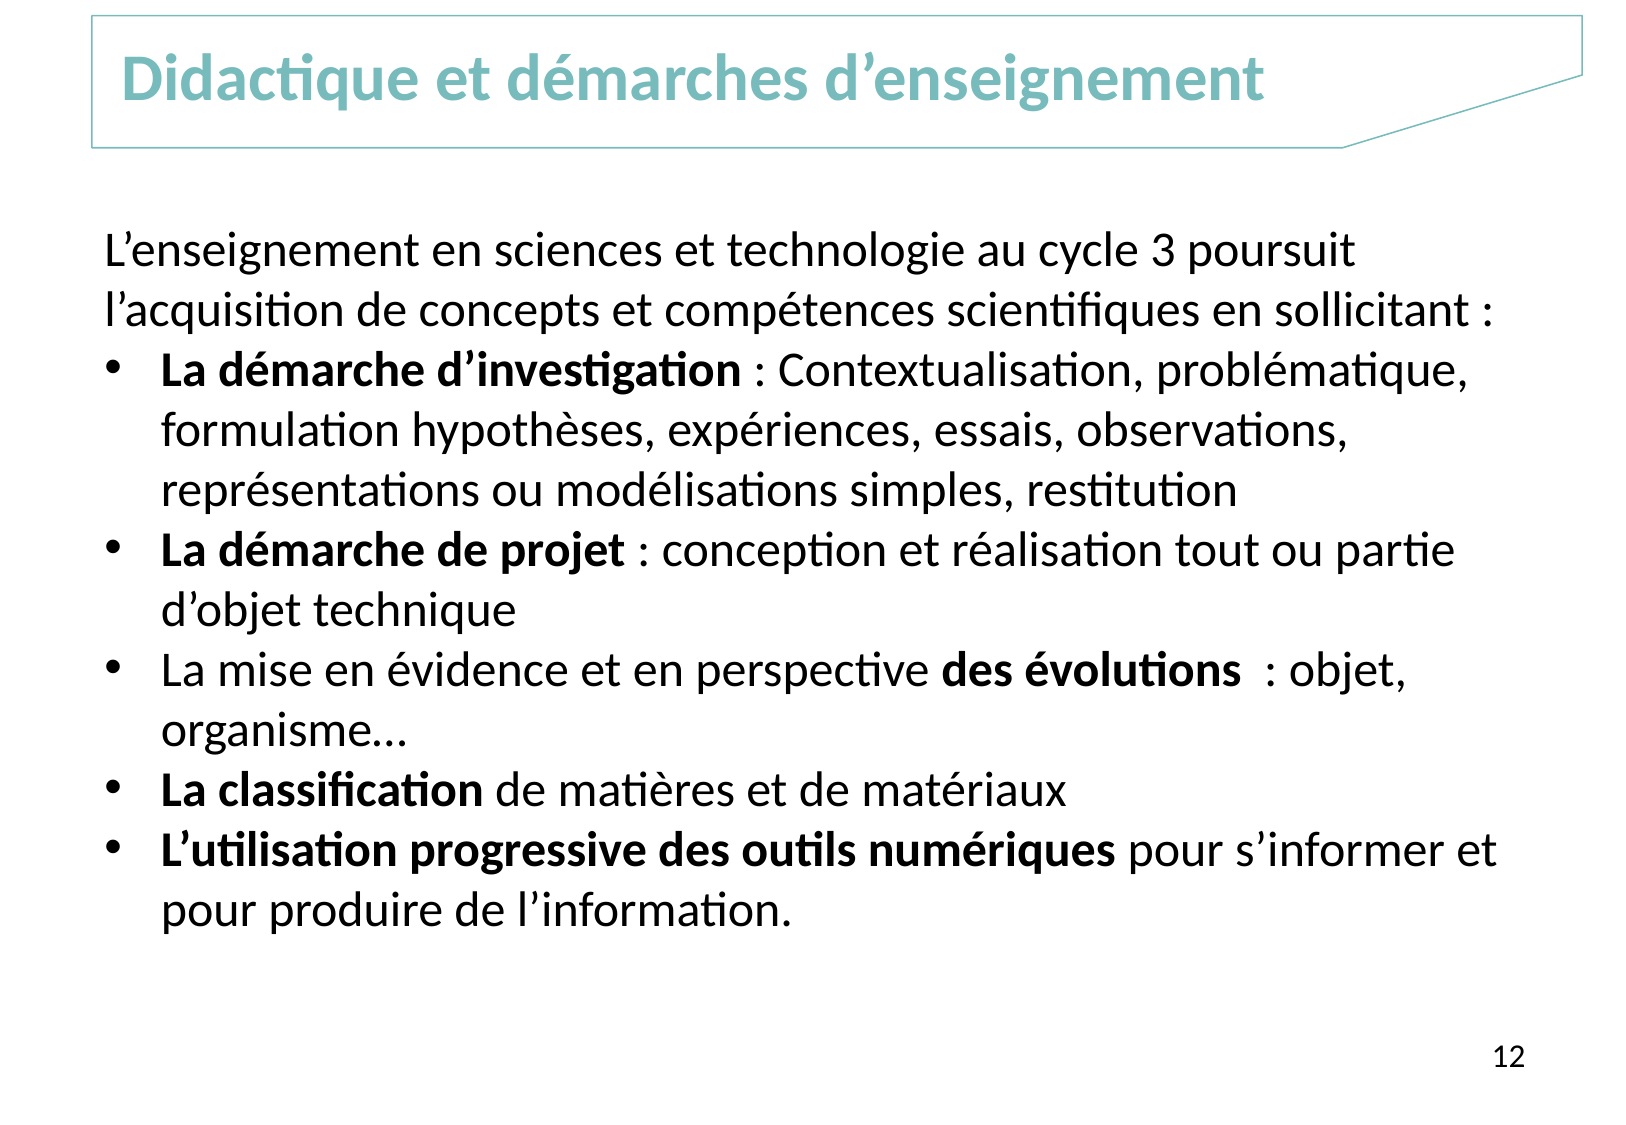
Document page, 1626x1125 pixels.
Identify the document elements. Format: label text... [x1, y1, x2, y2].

text_box L’enseignement en sciences et technologie au cycle 3 poursuit l’acquisition de concepts et compétences scientifiques en sollicitant : La démarche d’investigation : Contextualisation, problématique, formulation hypothèses, expériences, essais, observations, représentations ou modélisations simples, restitution La démarche de projet : conception et réalisation tout ou partie d’objet technique La mise en évidence et en perspective des évolutions : objet, organisme… La classification de matières et de matériaux L’utilisation progressive des outils numériques pour s’informer et pour produire de l’information. [89, 209, 1533, 944]
text_box Didactique et démarches d’enseignement [103, 24, 1436, 123]
text_box 12 [1425, 1026, 1592, 1102]
